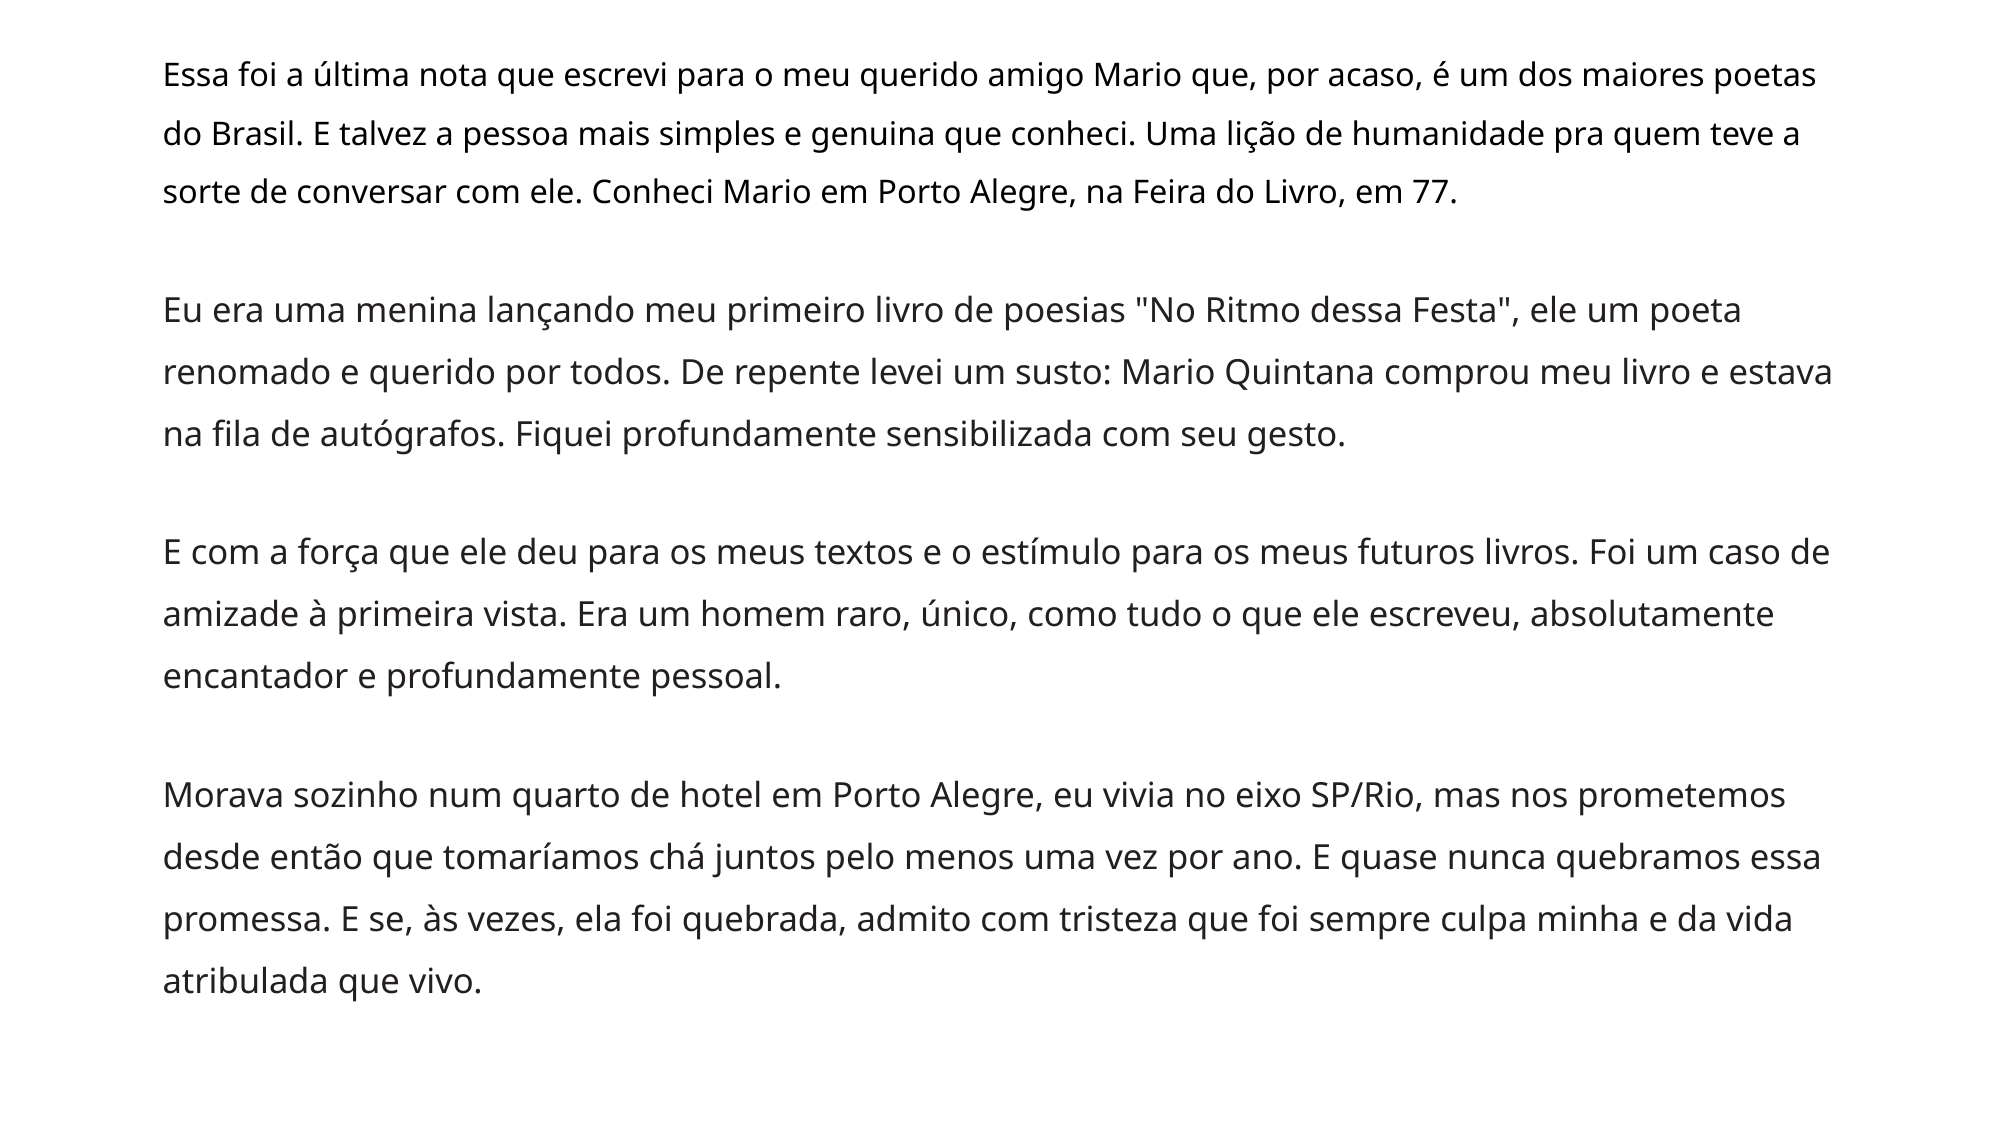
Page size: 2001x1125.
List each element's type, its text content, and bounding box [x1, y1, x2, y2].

list Essa foi a última nota que escrevi para o meu querido amigo Mario que, por acaso, é um dos maiores poetas do Brasil. E talvez a pessoa mais simples e genuina que conheci. Uma lição de humanidade pra quem teve a sorte de conversar com ele. Conheci Mario em Porto Alegre, na Feira do Livro, em 77. Eu era uma menina lançando meu primeiro livro de poesias "No Ritmo dessa Festa", ele um poeta renomado e querido por todos. De repente levei um susto: Mario Quintana comprou meu livro e estava na fila de autógrafos. Fiquei profundamente sensibilizada com seu gesto. E com a força que ele deu para os meus textos e o estímulo para os meus futuros livros. Foi um caso de amizade à primeira vista. Era um homem raro, único, como tudo o que ele escreveu, absolutamente encantador e profundamente pessoal. Morava sozinho num quarto de hotel em Porto Alegre, eu vivia no eixo SP/Rio, mas nos prometemos desde então que tomaríamos chá juntos pelo menos uma vez por ano. E quase nunca quebramos essa promessa. E se, às vezes, ela foi quebrada, admito com tristeza que foi sempre culpa minha e da vida atribulada que vivo. [110, 0, 1863, 1014]
